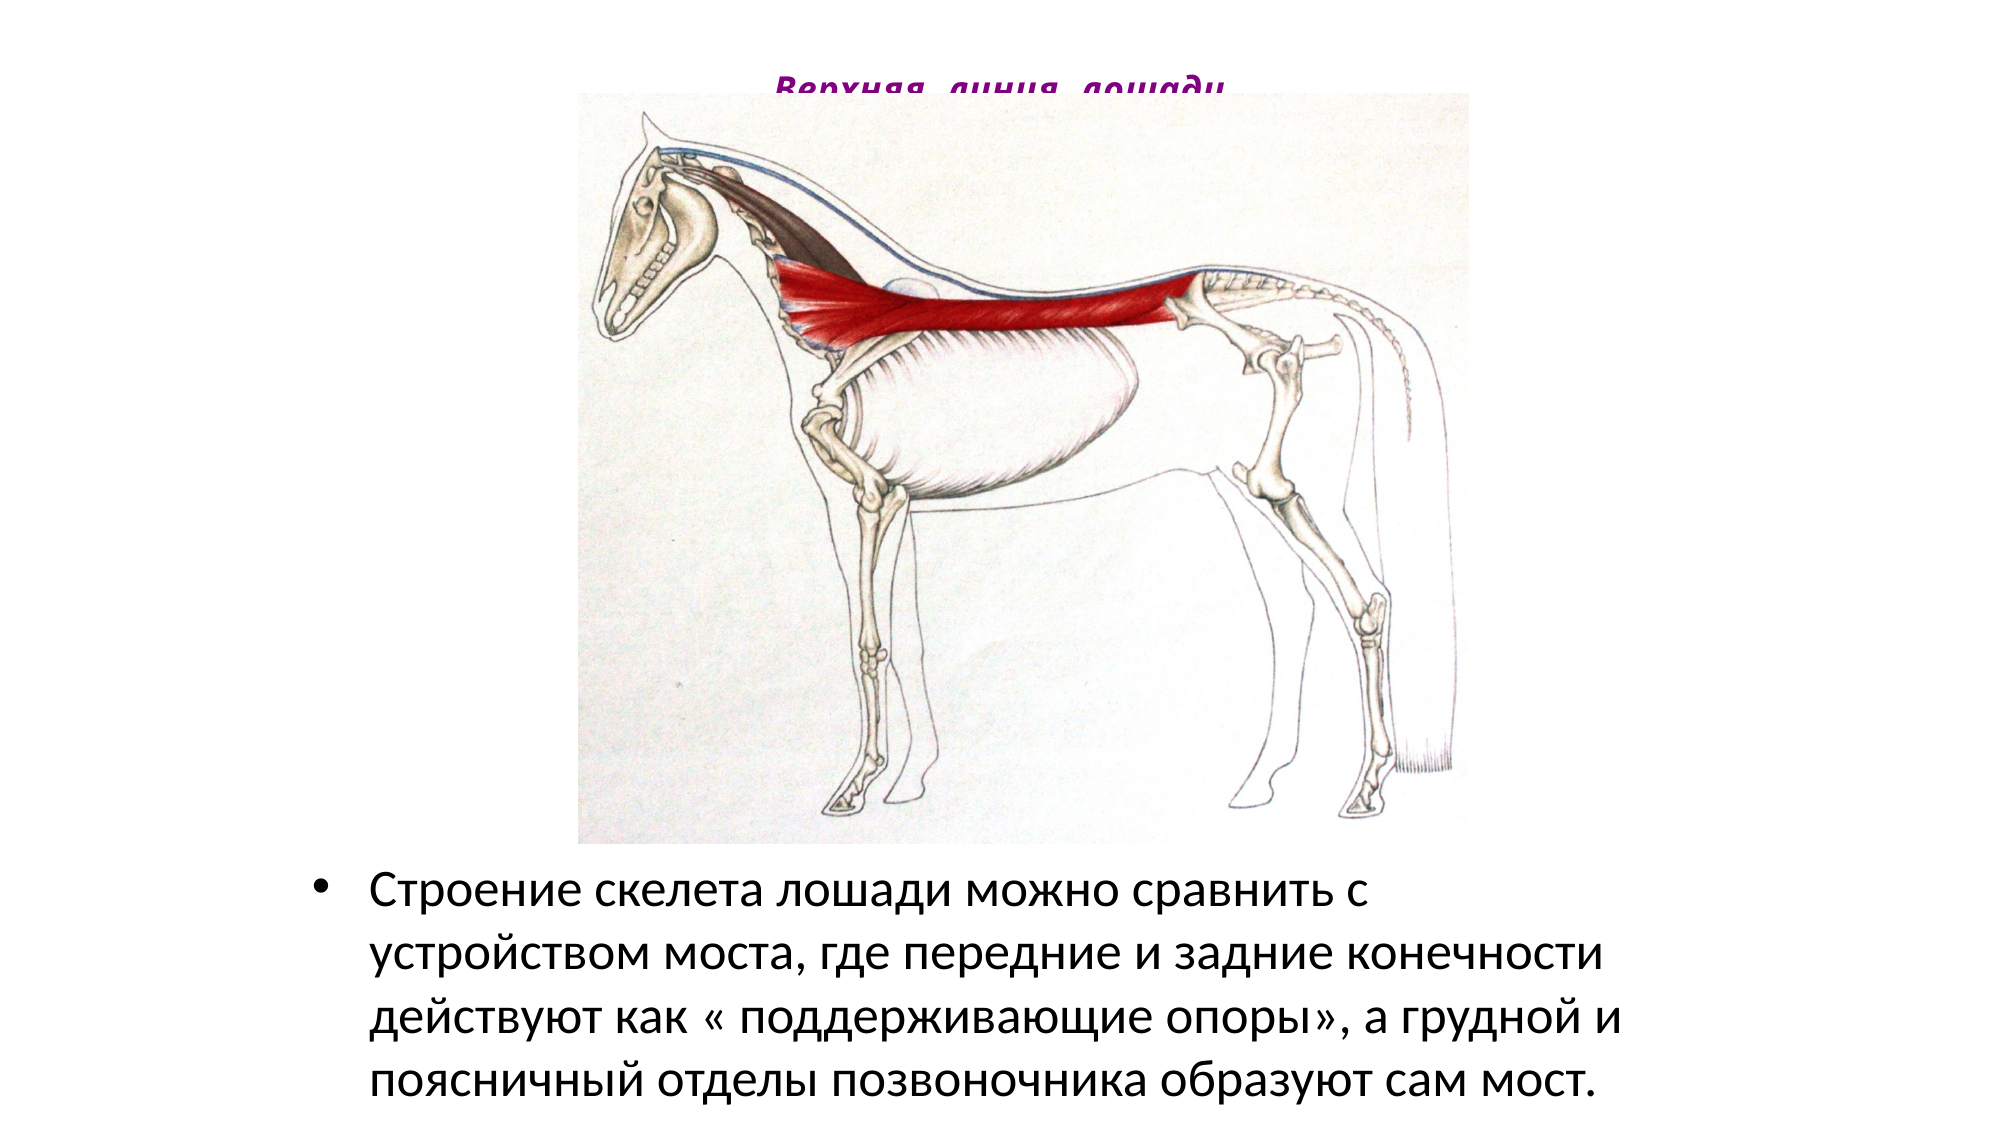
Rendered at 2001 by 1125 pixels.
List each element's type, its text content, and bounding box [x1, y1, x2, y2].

title Верхняя линия лошади [324, 58, 1675, 164]
picture [577, 93, 1469, 844]
list Строение скелета лошади можно сравнить с устройством моста, где передние и задние конечности действуют как « поддерживающие опоры», а грудной и поясничный отделы позвоночника образуют сам мост. [296, 846, 1647, 1125]
